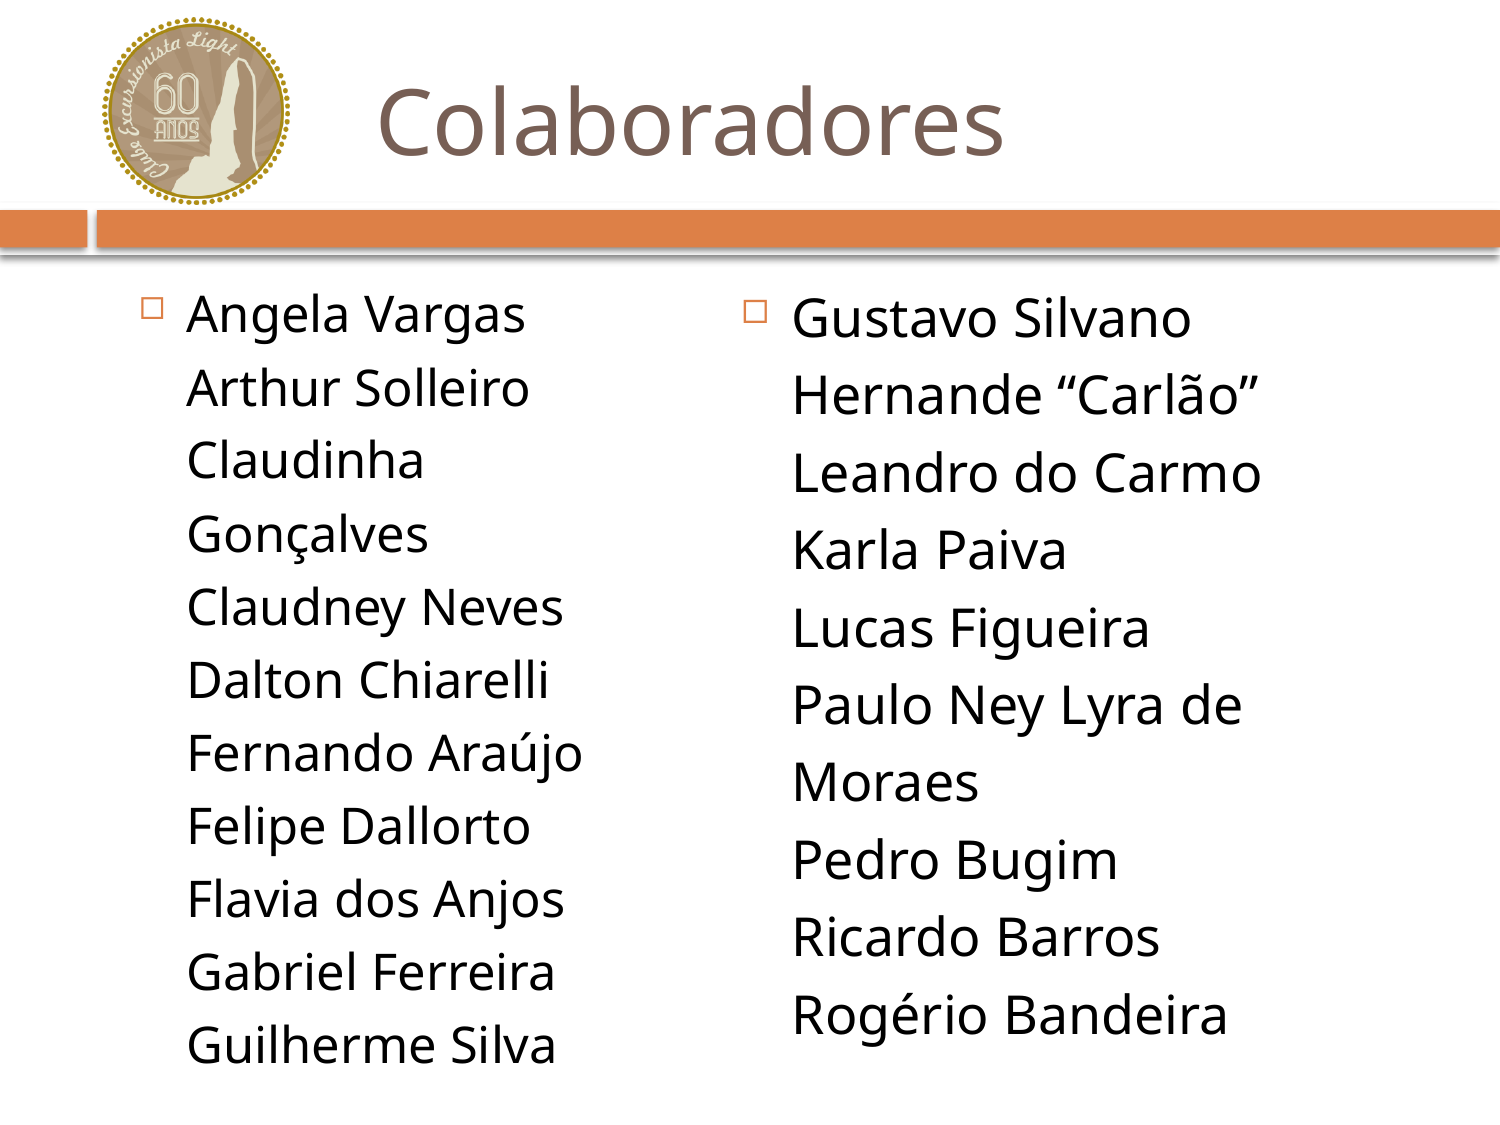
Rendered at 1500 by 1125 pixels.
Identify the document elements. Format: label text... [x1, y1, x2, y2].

text_box Gustavo Silvano Hernande “Carlão” Leandro do Carmo Karla Paiva Lucas Figueira Paulo Ney Lyra de Moraes Pedro Bugim Ricardo Barros Rogério Bandeira [726, 263, 1424, 1059]
list Angela Vargas Arthur Solleiro Claudinha Gonçalves Claudney Neves Dalton Chiarelli Fernando Araújo Felipe Dallorto Flavia dos Anjos Gabriel Ferreira Guilherme Silva [124, 262, 644, 1094]
picture [102, 17, 290, 205]
title Colaboradores [360, 37, 1438, 200]
